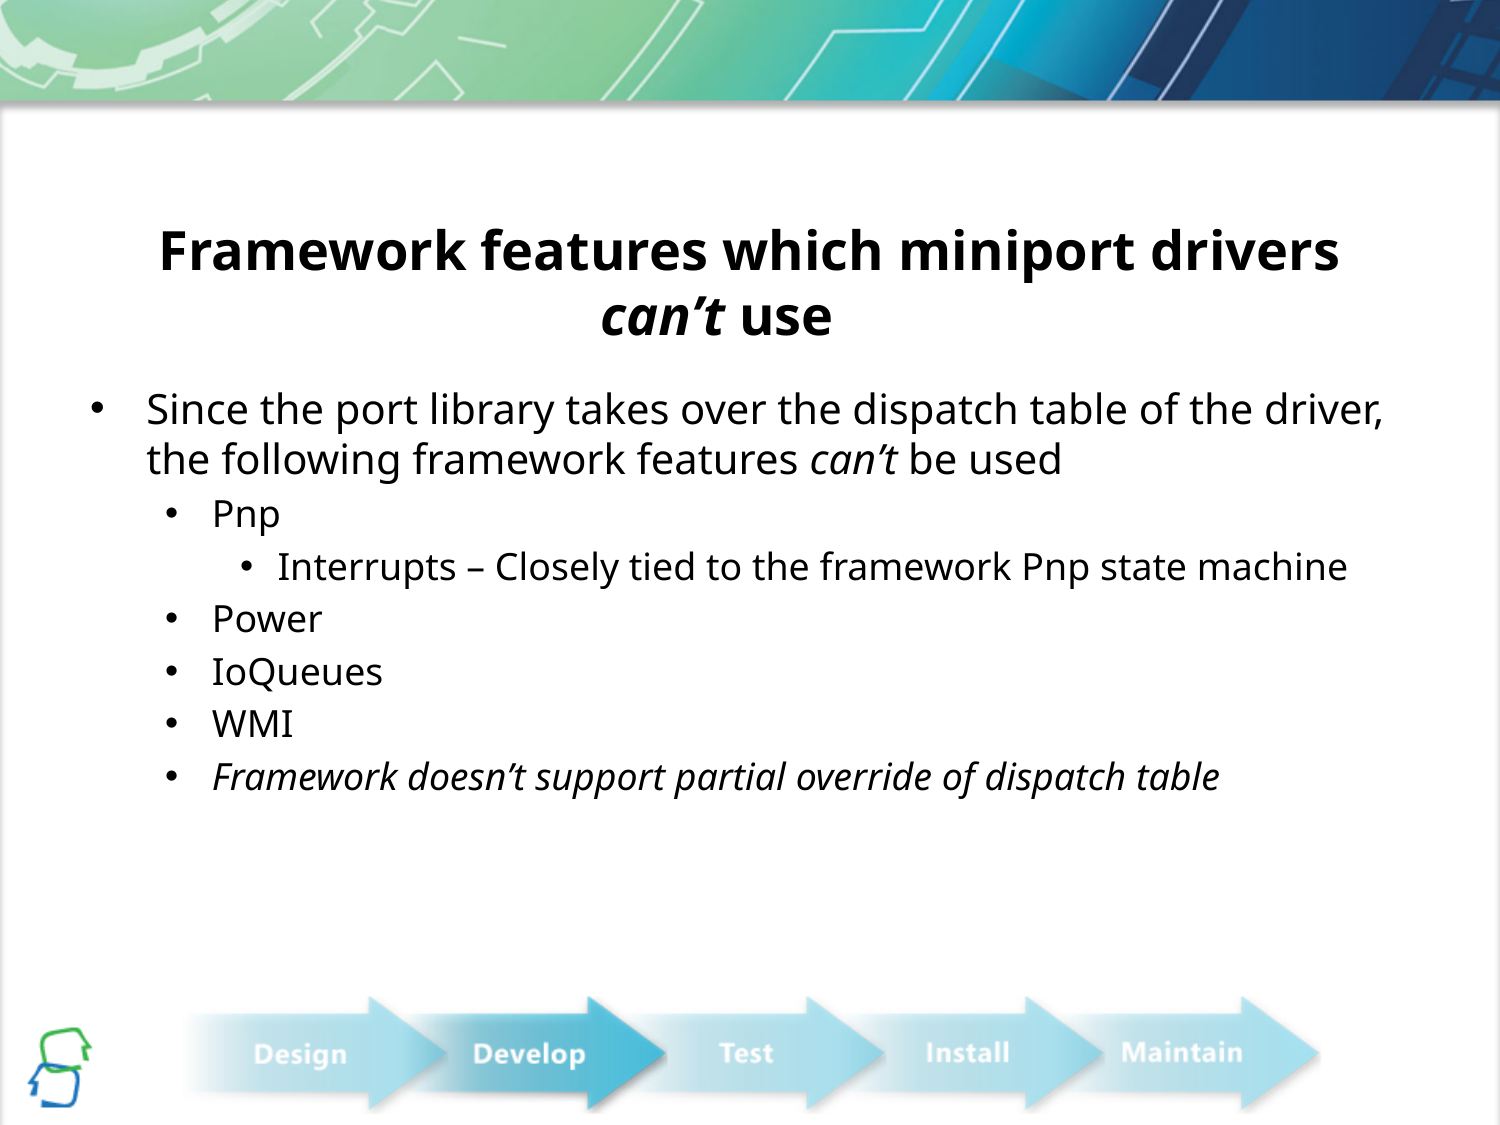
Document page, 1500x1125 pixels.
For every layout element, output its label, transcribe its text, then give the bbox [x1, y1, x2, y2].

picture [0, 0, 1500, 1125]
title Framework features which miniport drivers can’t use [75, 187, 1425, 375]
list Since the port library takes over the dispatch table of the driver, the following framework features can’t be used Pnp Interrupts – Closely tied to the framework Pnp state machine Power IoQueues WMI Framework doesn’t support partial override of dispatch table [75, 375, 1425, 1005]
